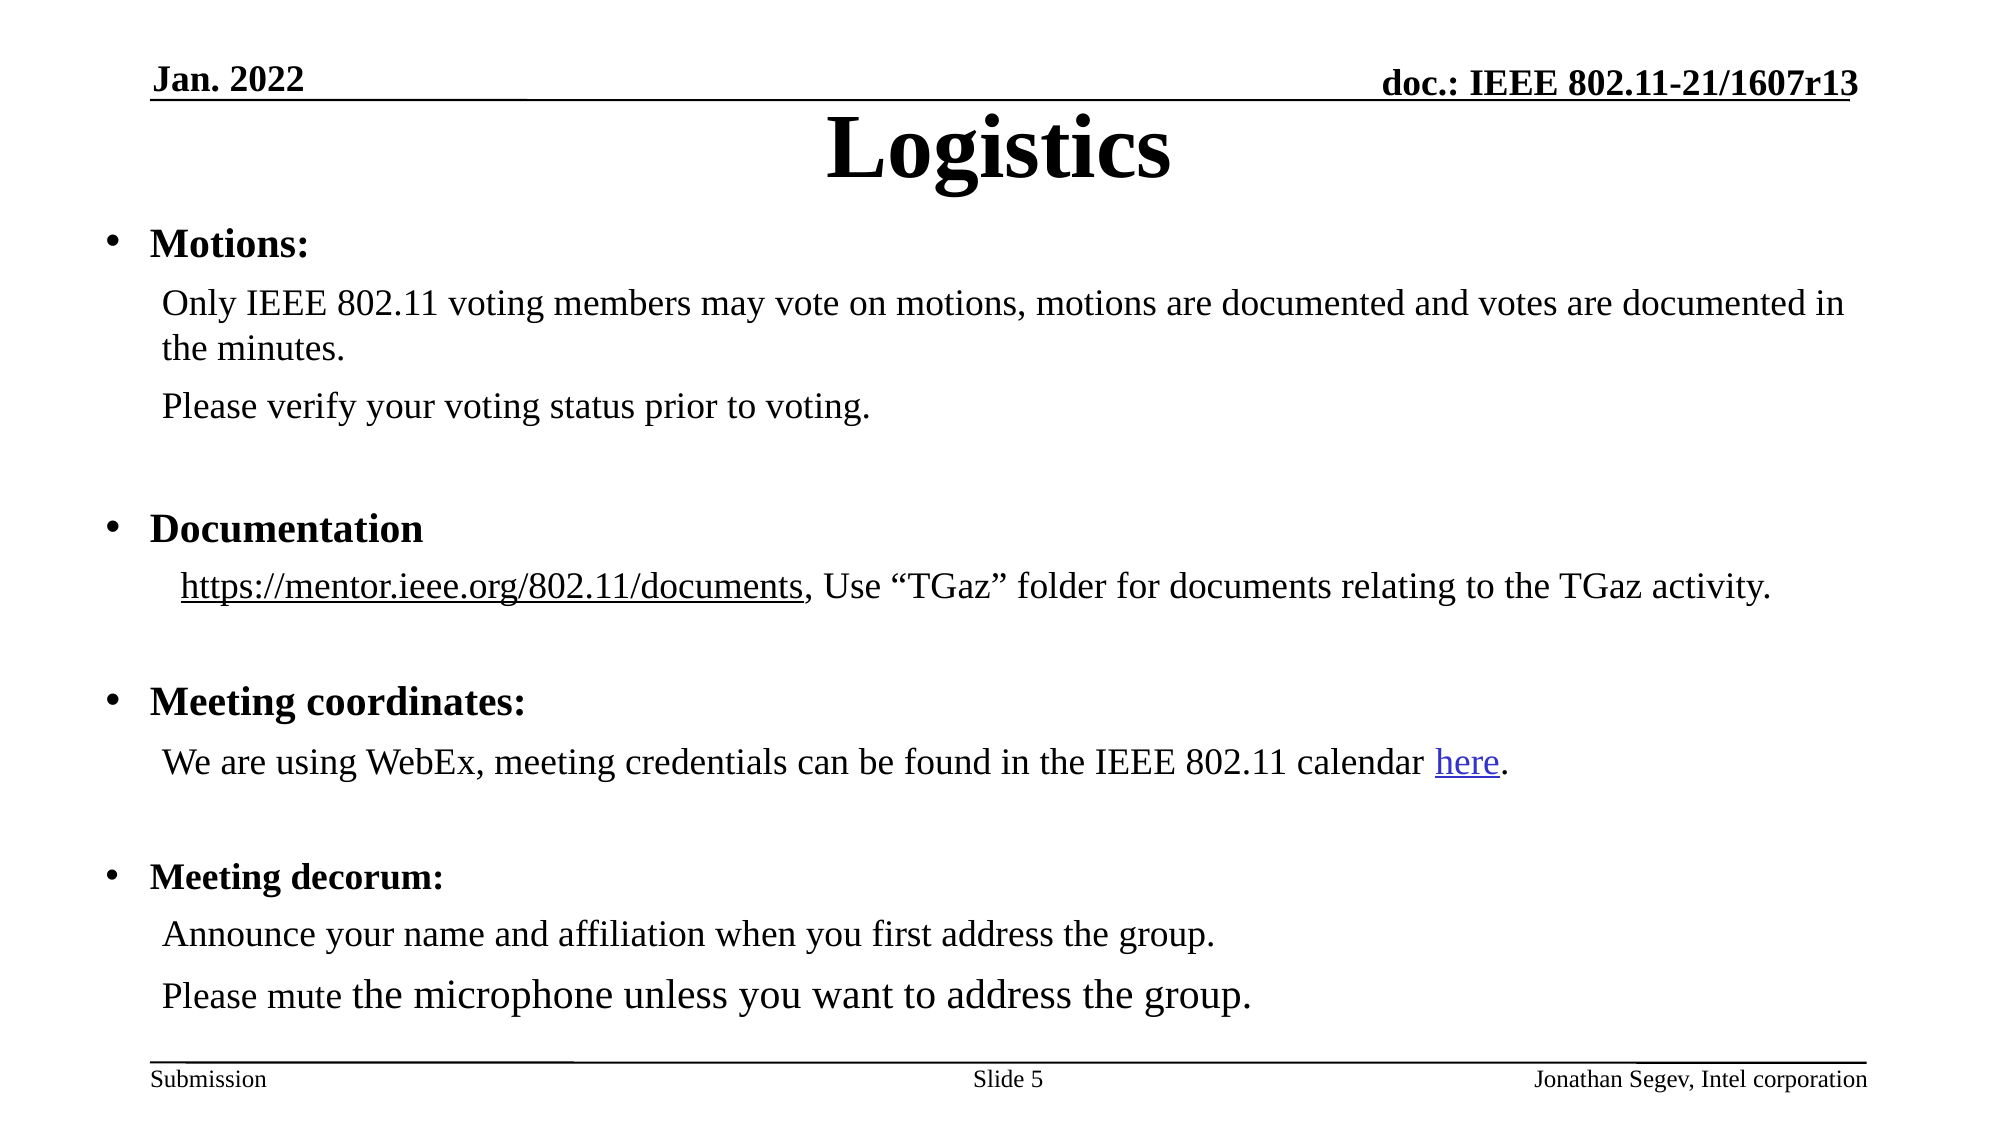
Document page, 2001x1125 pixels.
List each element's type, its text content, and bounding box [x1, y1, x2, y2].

title Logistics [149, 112, 1850, 170]
slide_number Slide 5 [950, 1061, 1067, 1123]
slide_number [152, 54, 563, 100]
footer Jonathan Segev, Intel corporation [1171, 1061, 1869, 1093]
list Motions: Only IEEE 802.11 voting members may vote on motions, motions are documented and votes are documented in the minutes. Please verify your voting status prior to voting. Documentation https://mentor.ieee.org/802.11/documents, Use “TGaz” folder for documents relating to the TGaz activity. Meeting coordinates: We are using WebEx, meeting credentials can be found in the IEEE 802.11 calendar here. Meeting decorum: Announce your name and affiliation when you first address the group. Please mute the microphone unless you want to address the group. [90, 207, 1898, 1000]
